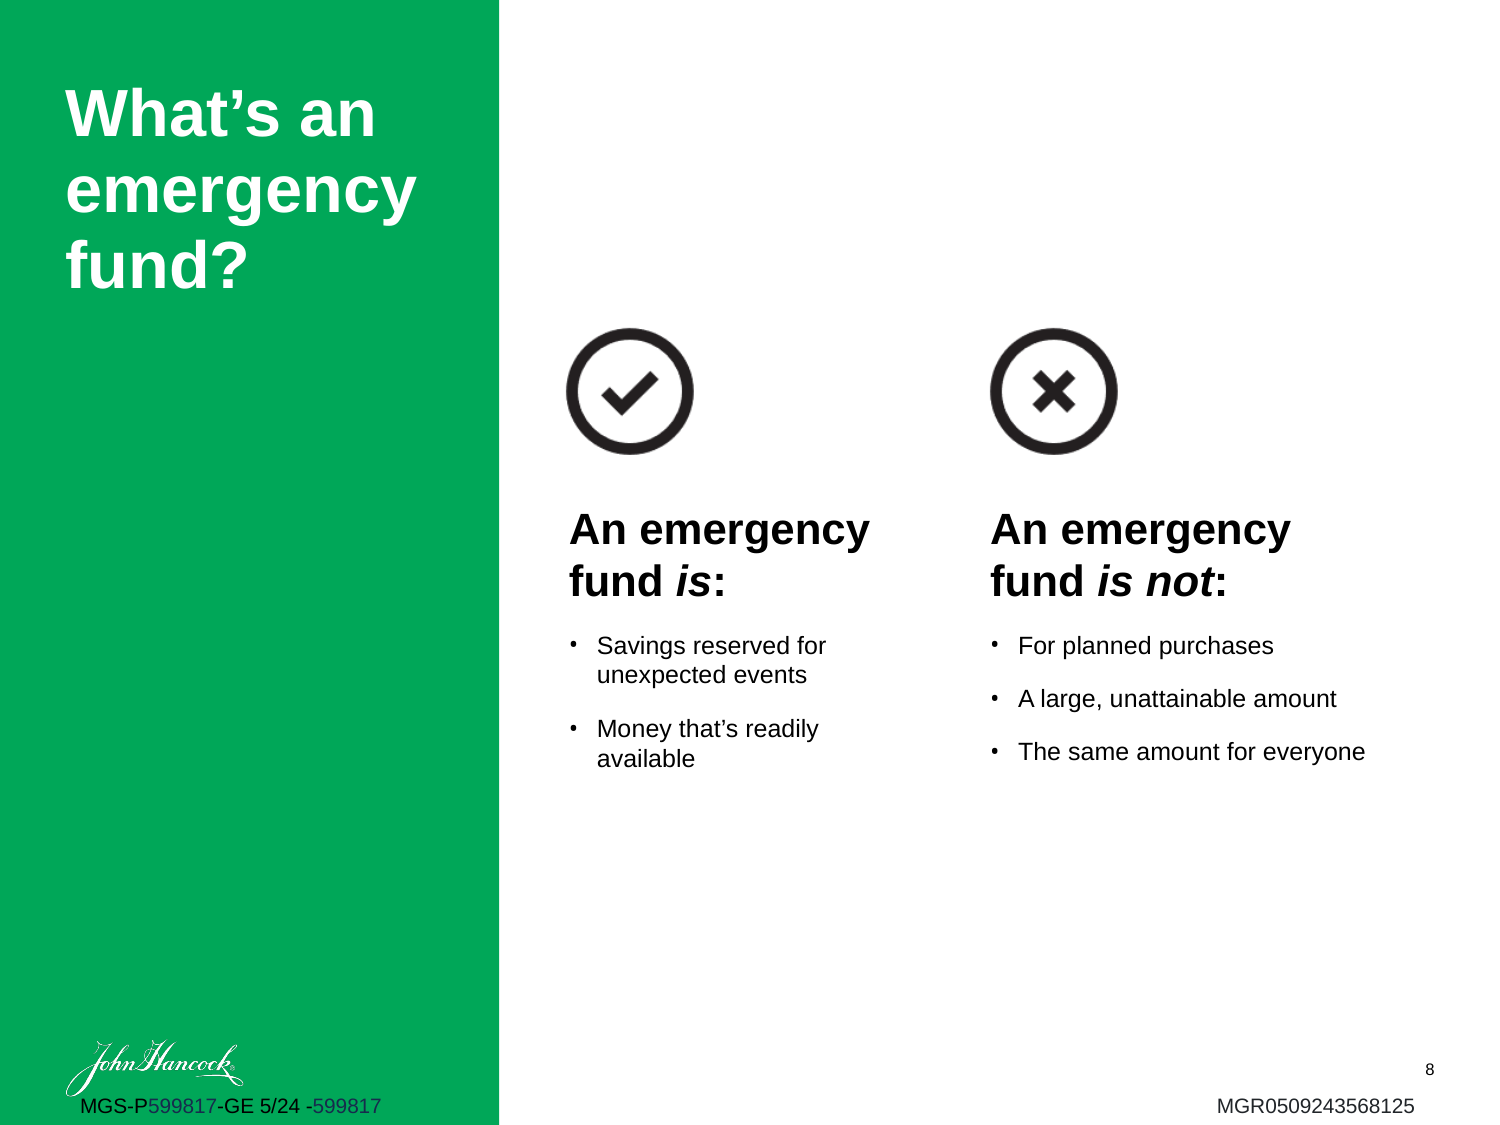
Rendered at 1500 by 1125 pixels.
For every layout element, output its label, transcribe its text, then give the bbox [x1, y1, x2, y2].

slide_number 8 [1399, 1049, 1435, 1079]
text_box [554, 321, 1384, 782]
title What’s an emergency fund? [65, 76, 471, 635]
text_box MGS-P599817-GE 5/24 -599817 [65, 1085, 415, 1125]
picture [34, 1027, 275, 1105]
text_box MGR0509243568125 [1202, 1085, 1435, 1125]
